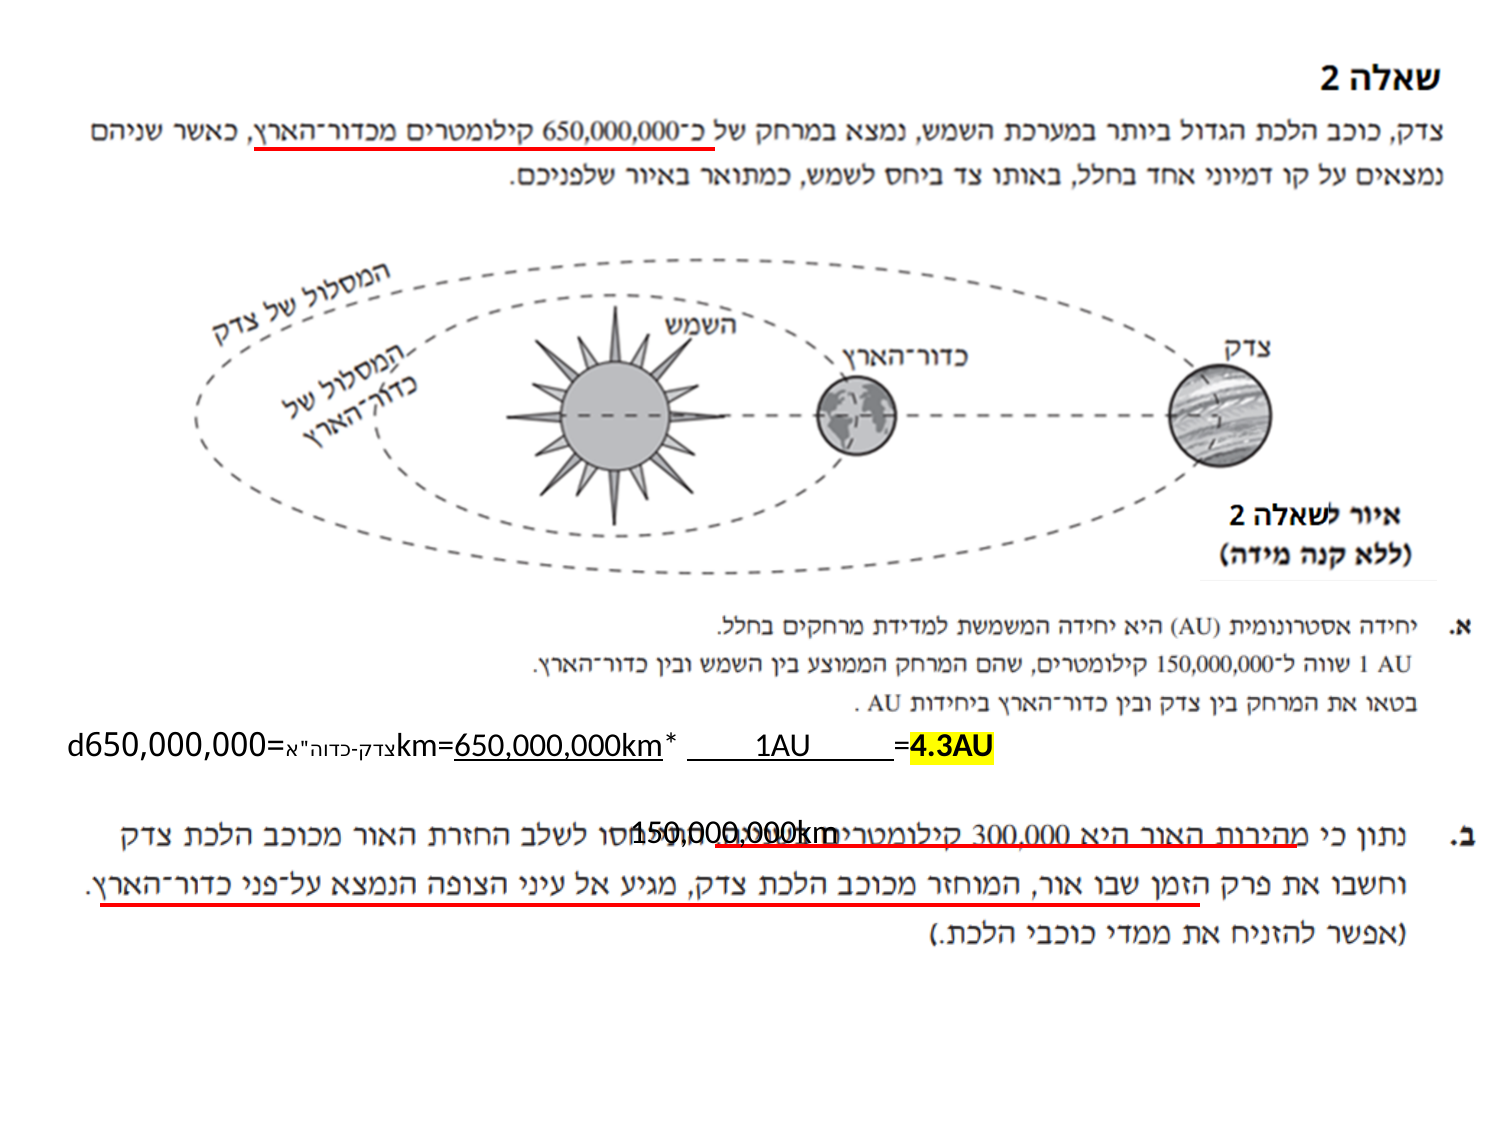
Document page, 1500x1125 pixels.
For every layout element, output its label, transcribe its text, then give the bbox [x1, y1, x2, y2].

picture [63, 30, 1500, 742]
picture [70, 787, 1490, 966]
list dצדק-כדוה"א=650,000,000km=650,000,000km* 1AU =4.3AU 150,000,000km [52, 716, 1105, 865]
